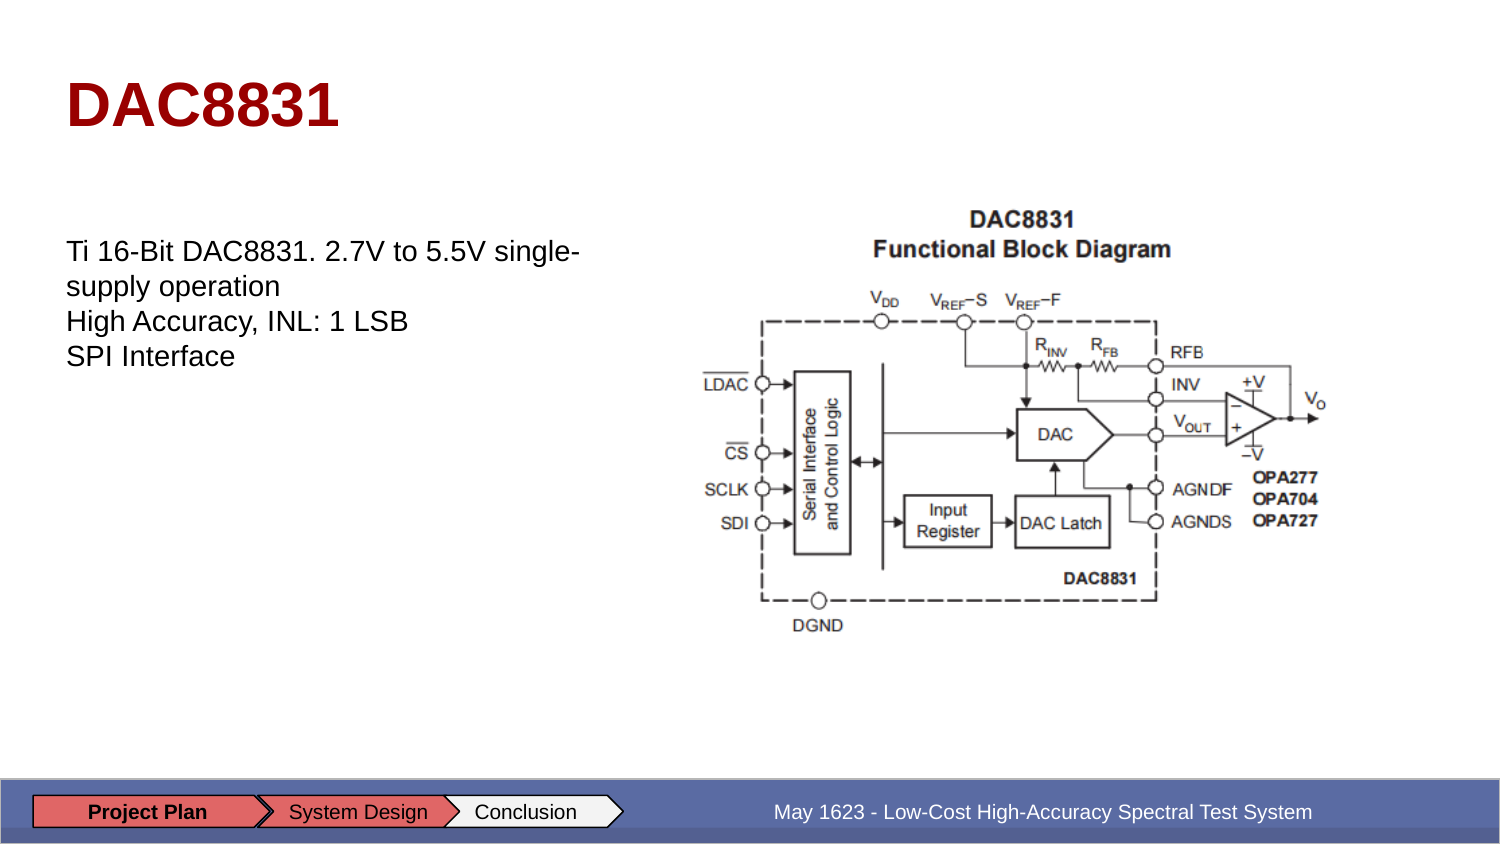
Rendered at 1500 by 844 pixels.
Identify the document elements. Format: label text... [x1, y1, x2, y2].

text_box Project Plan [33, 795, 271, 828]
text_box May 1623 - Low-Cost High-Accuracy Spectral Test System [0, 779, 1500, 844]
picture [688, 165, 1359, 645]
text_box Conclusion [443, 795, 624, 828]
text_box System Design [257, 795, 459, 828]
title DAC8831 [51, 17, 1449, 154]
text_box Ti 16-Bit DAC8831. 2.7V to 5.5V single-supply operation High Accuracy, INL: 1 LSB SPI Interface [51, 166, 648, 474]
